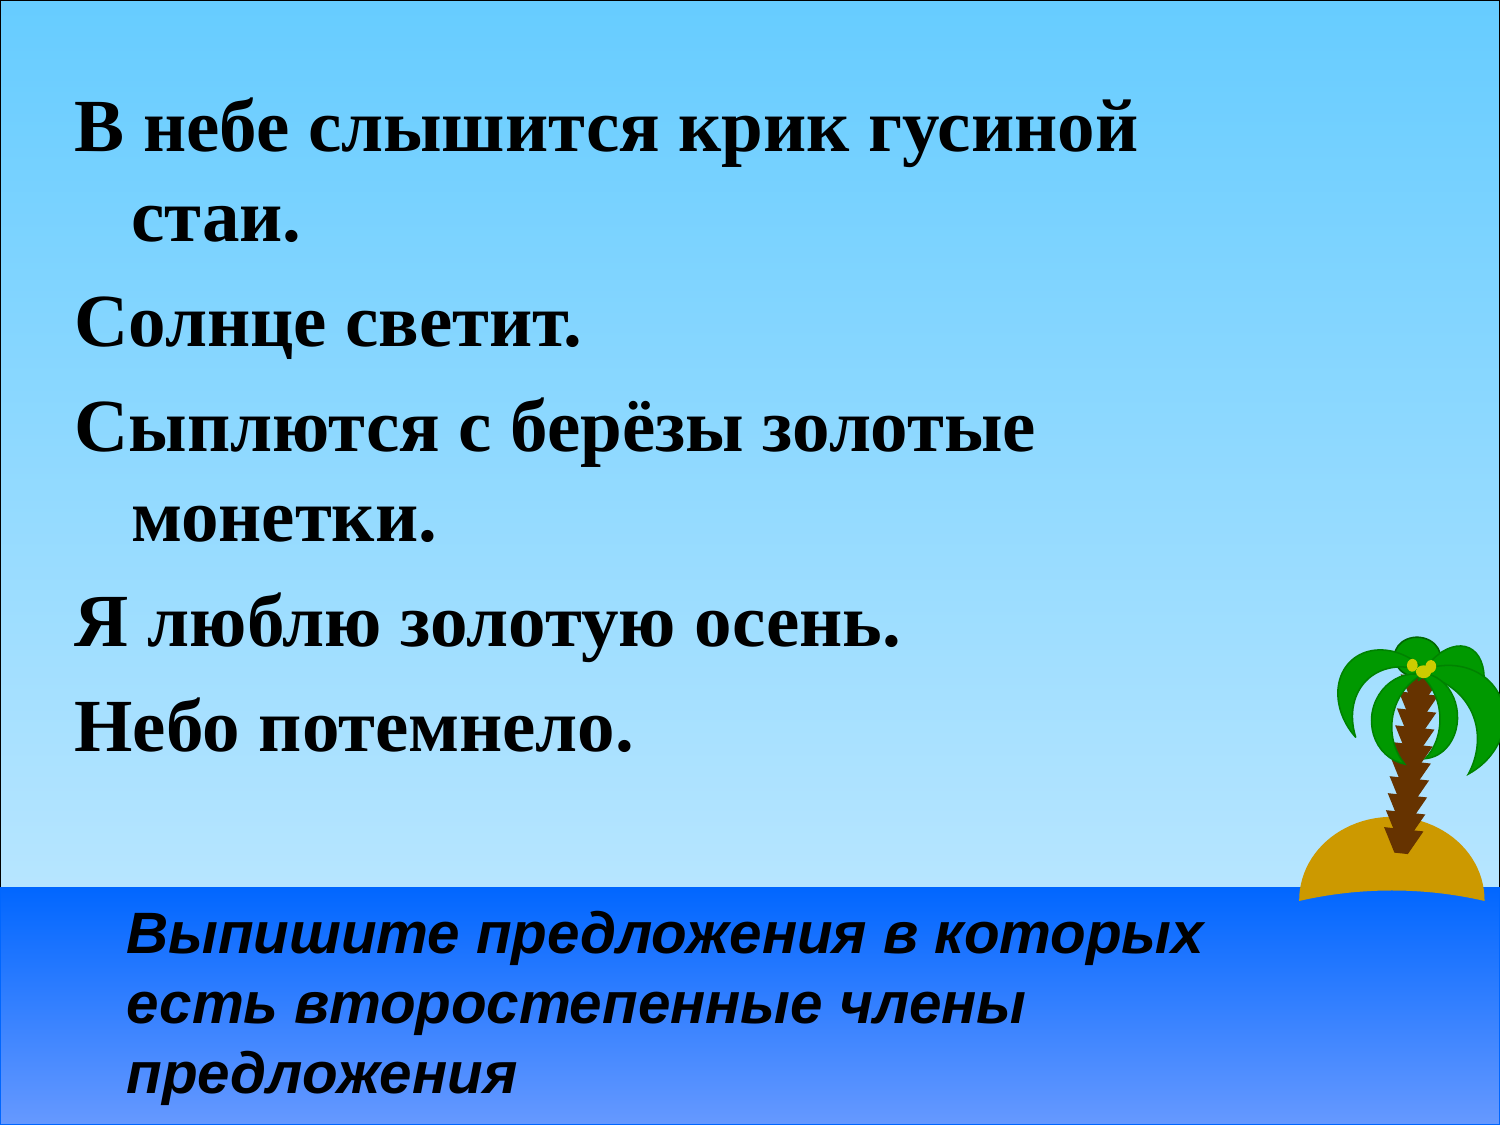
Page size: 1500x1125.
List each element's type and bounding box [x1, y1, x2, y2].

text_box [0, 0, 1500, 1125]
text_box [1299, 637, 1500, 901]
